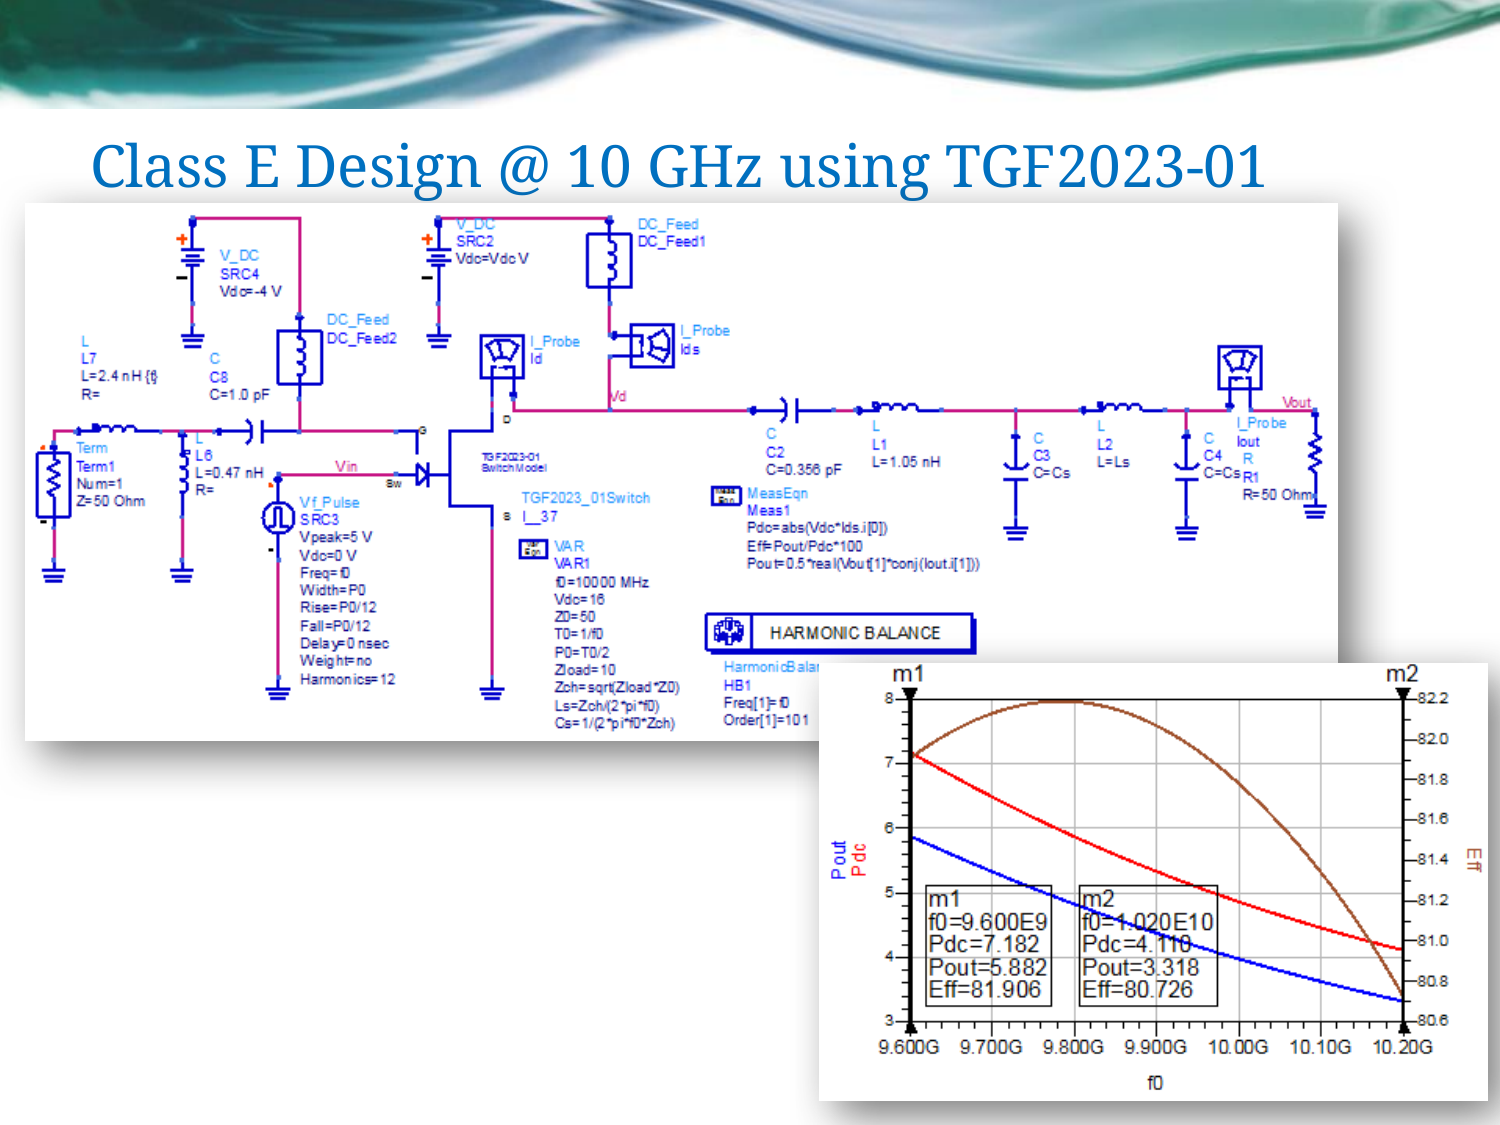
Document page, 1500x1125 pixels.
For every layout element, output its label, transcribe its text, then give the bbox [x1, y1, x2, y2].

picture [0, 0, 1500, 109]
title Class E Design @ 10 GHz using TGF2023-01 [75, 121, 1425, 272]
picture [25, 203, 1488, 1101]
